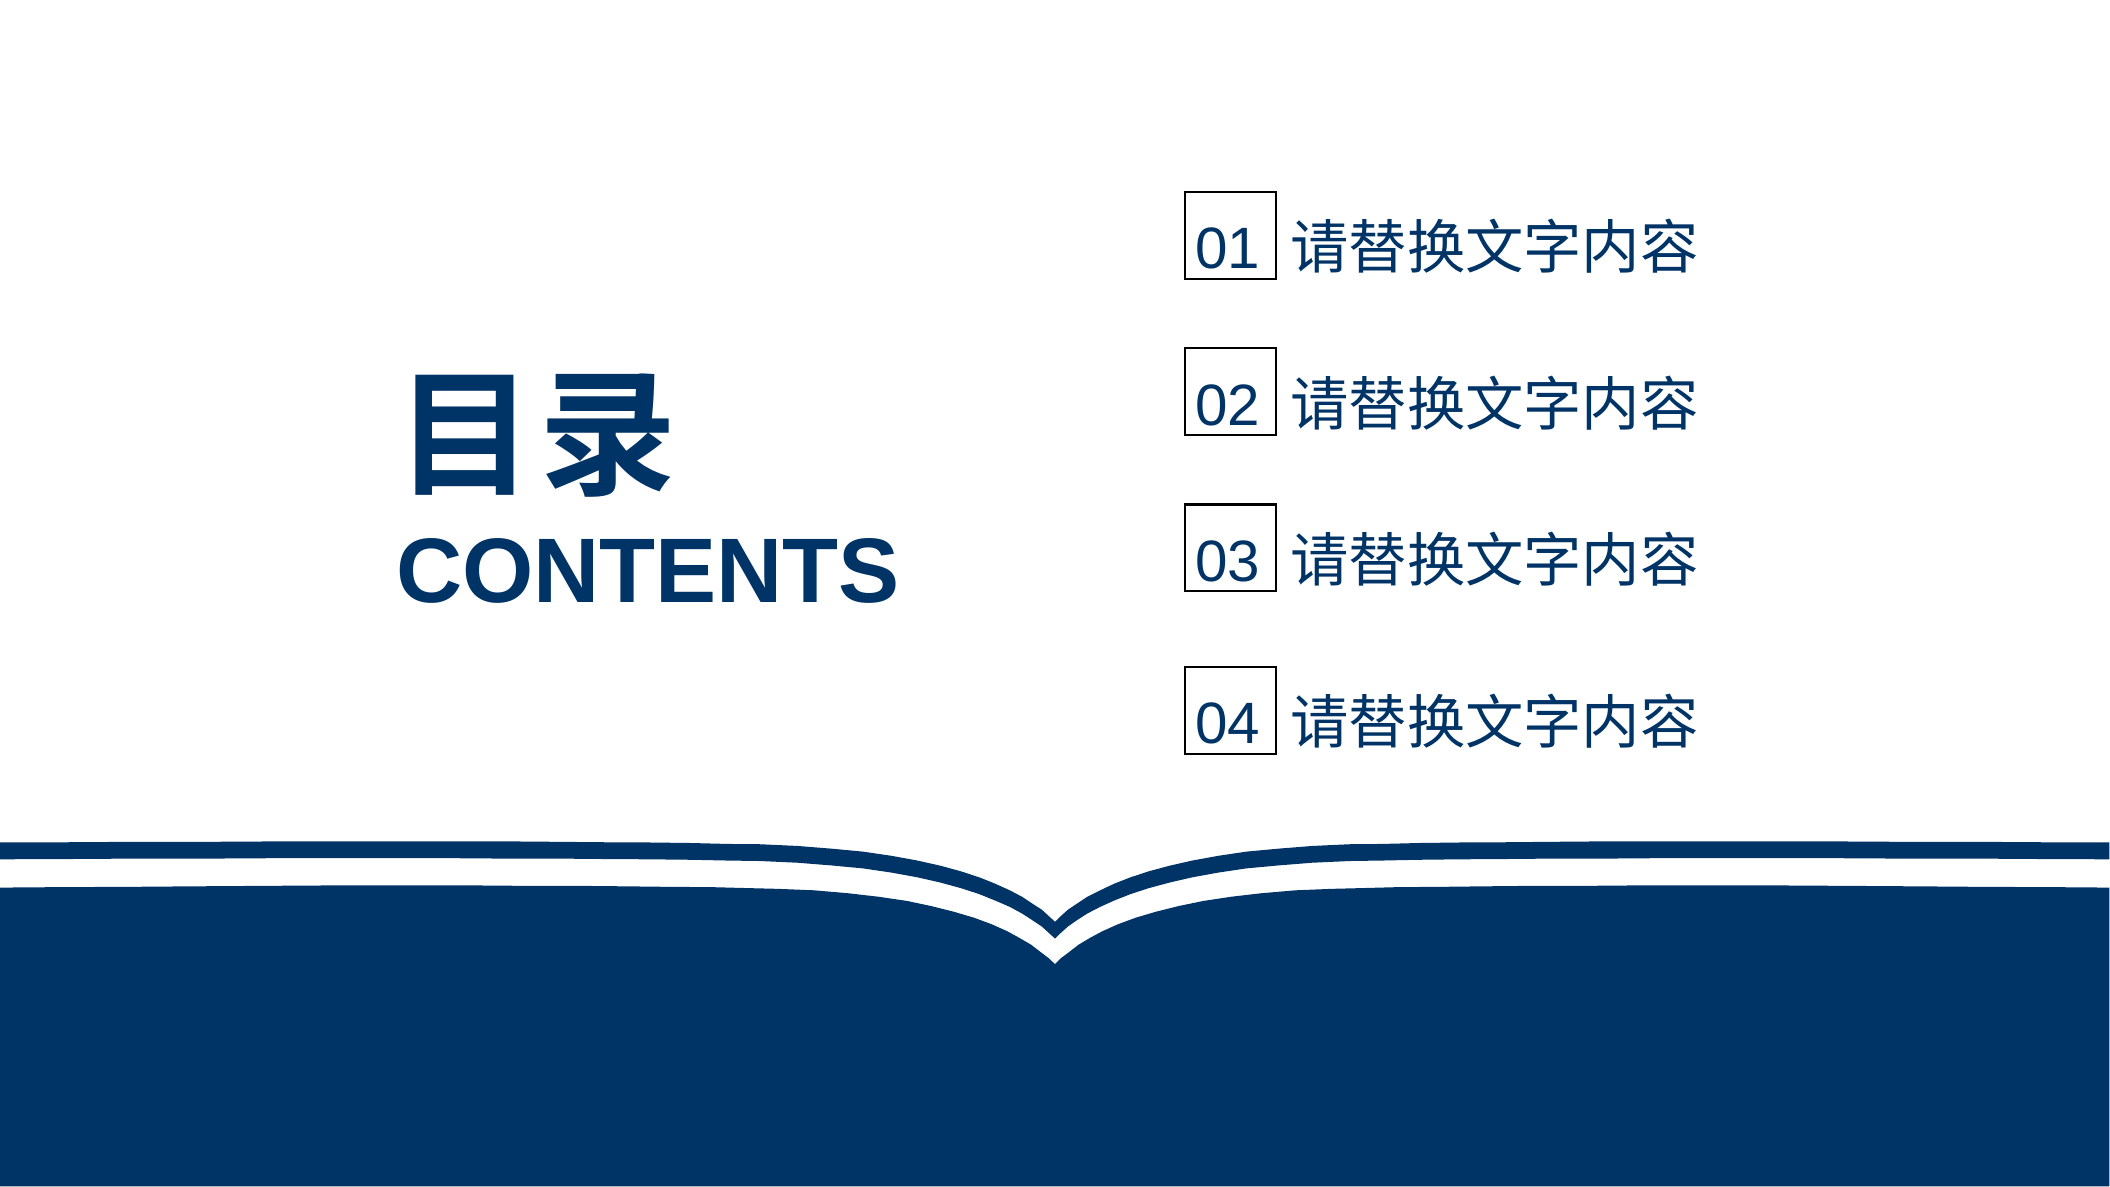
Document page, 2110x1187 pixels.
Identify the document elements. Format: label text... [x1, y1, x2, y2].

text_box 03 请替换文字内容 [1180, 501, 1714, 601]
text_box [1184, 191, 1277, 280]
text_box 目录 [381, 306, 788, 481]
text_box [0, 885, 2110, 1187]
text_box 04 请替换文字内容 [1180, 664, 1714, 763]
text_box [1184, 666, 1277, 755]
text_box 01 请替换文字内容 [1180, 189, 1714, 288]
text_box CONTENTS [381, 481, 931, 629]
text_box [0, 841, 2110, 939]
text_box 02 请替换文字内容 [1180, 345, 1714, 444]
text_box [1184, 503, 1277, 592]
text_box [1184, 347, 1277, 436]
